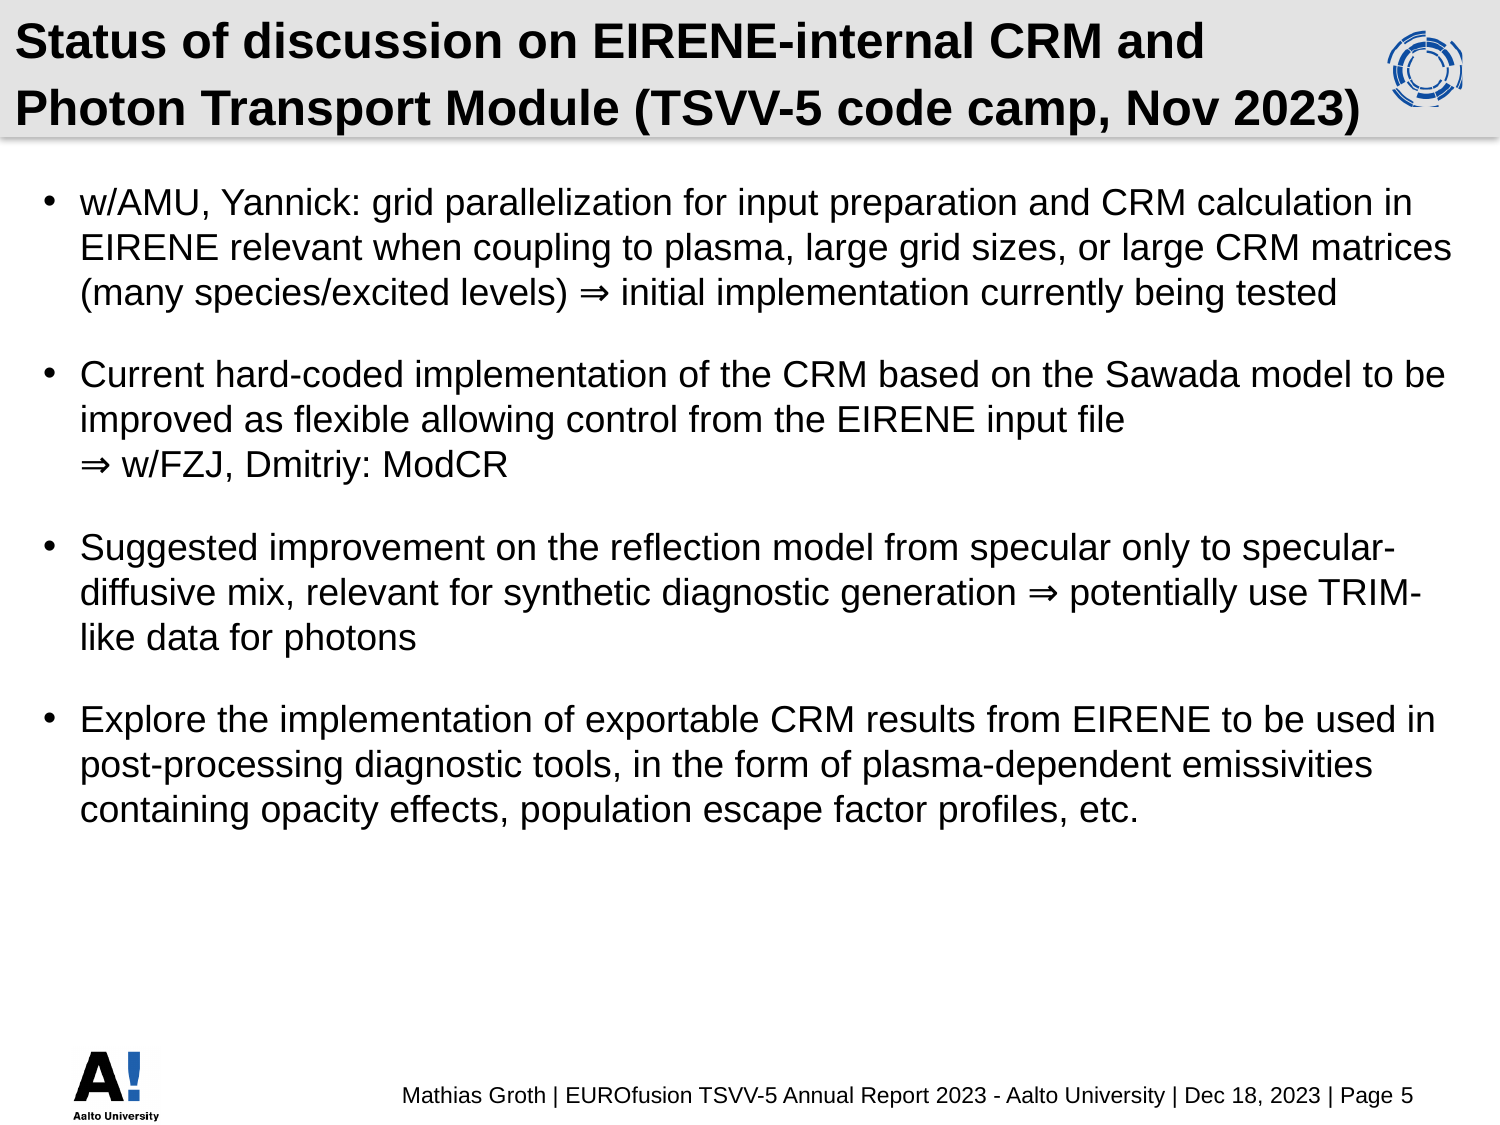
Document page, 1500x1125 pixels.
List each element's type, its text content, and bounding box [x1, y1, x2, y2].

picture [71, 1046, 161, 1125]
text_box Status of discussion on EIRENE-internal CRM and Photon Transport Module (TSVV-5 code camp, Nov 2023) [0, 0, 1382, 140]
text_box w/AMU, Yannick: grid parallelization for input preparation and CRM calculation in EIRENE relevant when coupling to plasma, large grid sizes, or large CRM matrices (many species/excited levels) ⇒ initial implementation currently being tested Current hard-coded implementation of the CRM based on the Sawada model to be improved as flexible allowing control from the EIRENE input file ⇒ w/FZJ, Dmitriy: ModCR Suggested improvement on the reflection model from specular only to specular-diffusive mix, relevant for synthetic diagnostic generation ⇒ potentially use TRIM-like data for photons Explore the implementation of exportable CRM results from EIRENE to be used in post-processing diagnostic tools, in the form of plasma-dependent emissivities containing opacity effects, population escape factor profiles, etc. [28, 170, 1472, 861]
